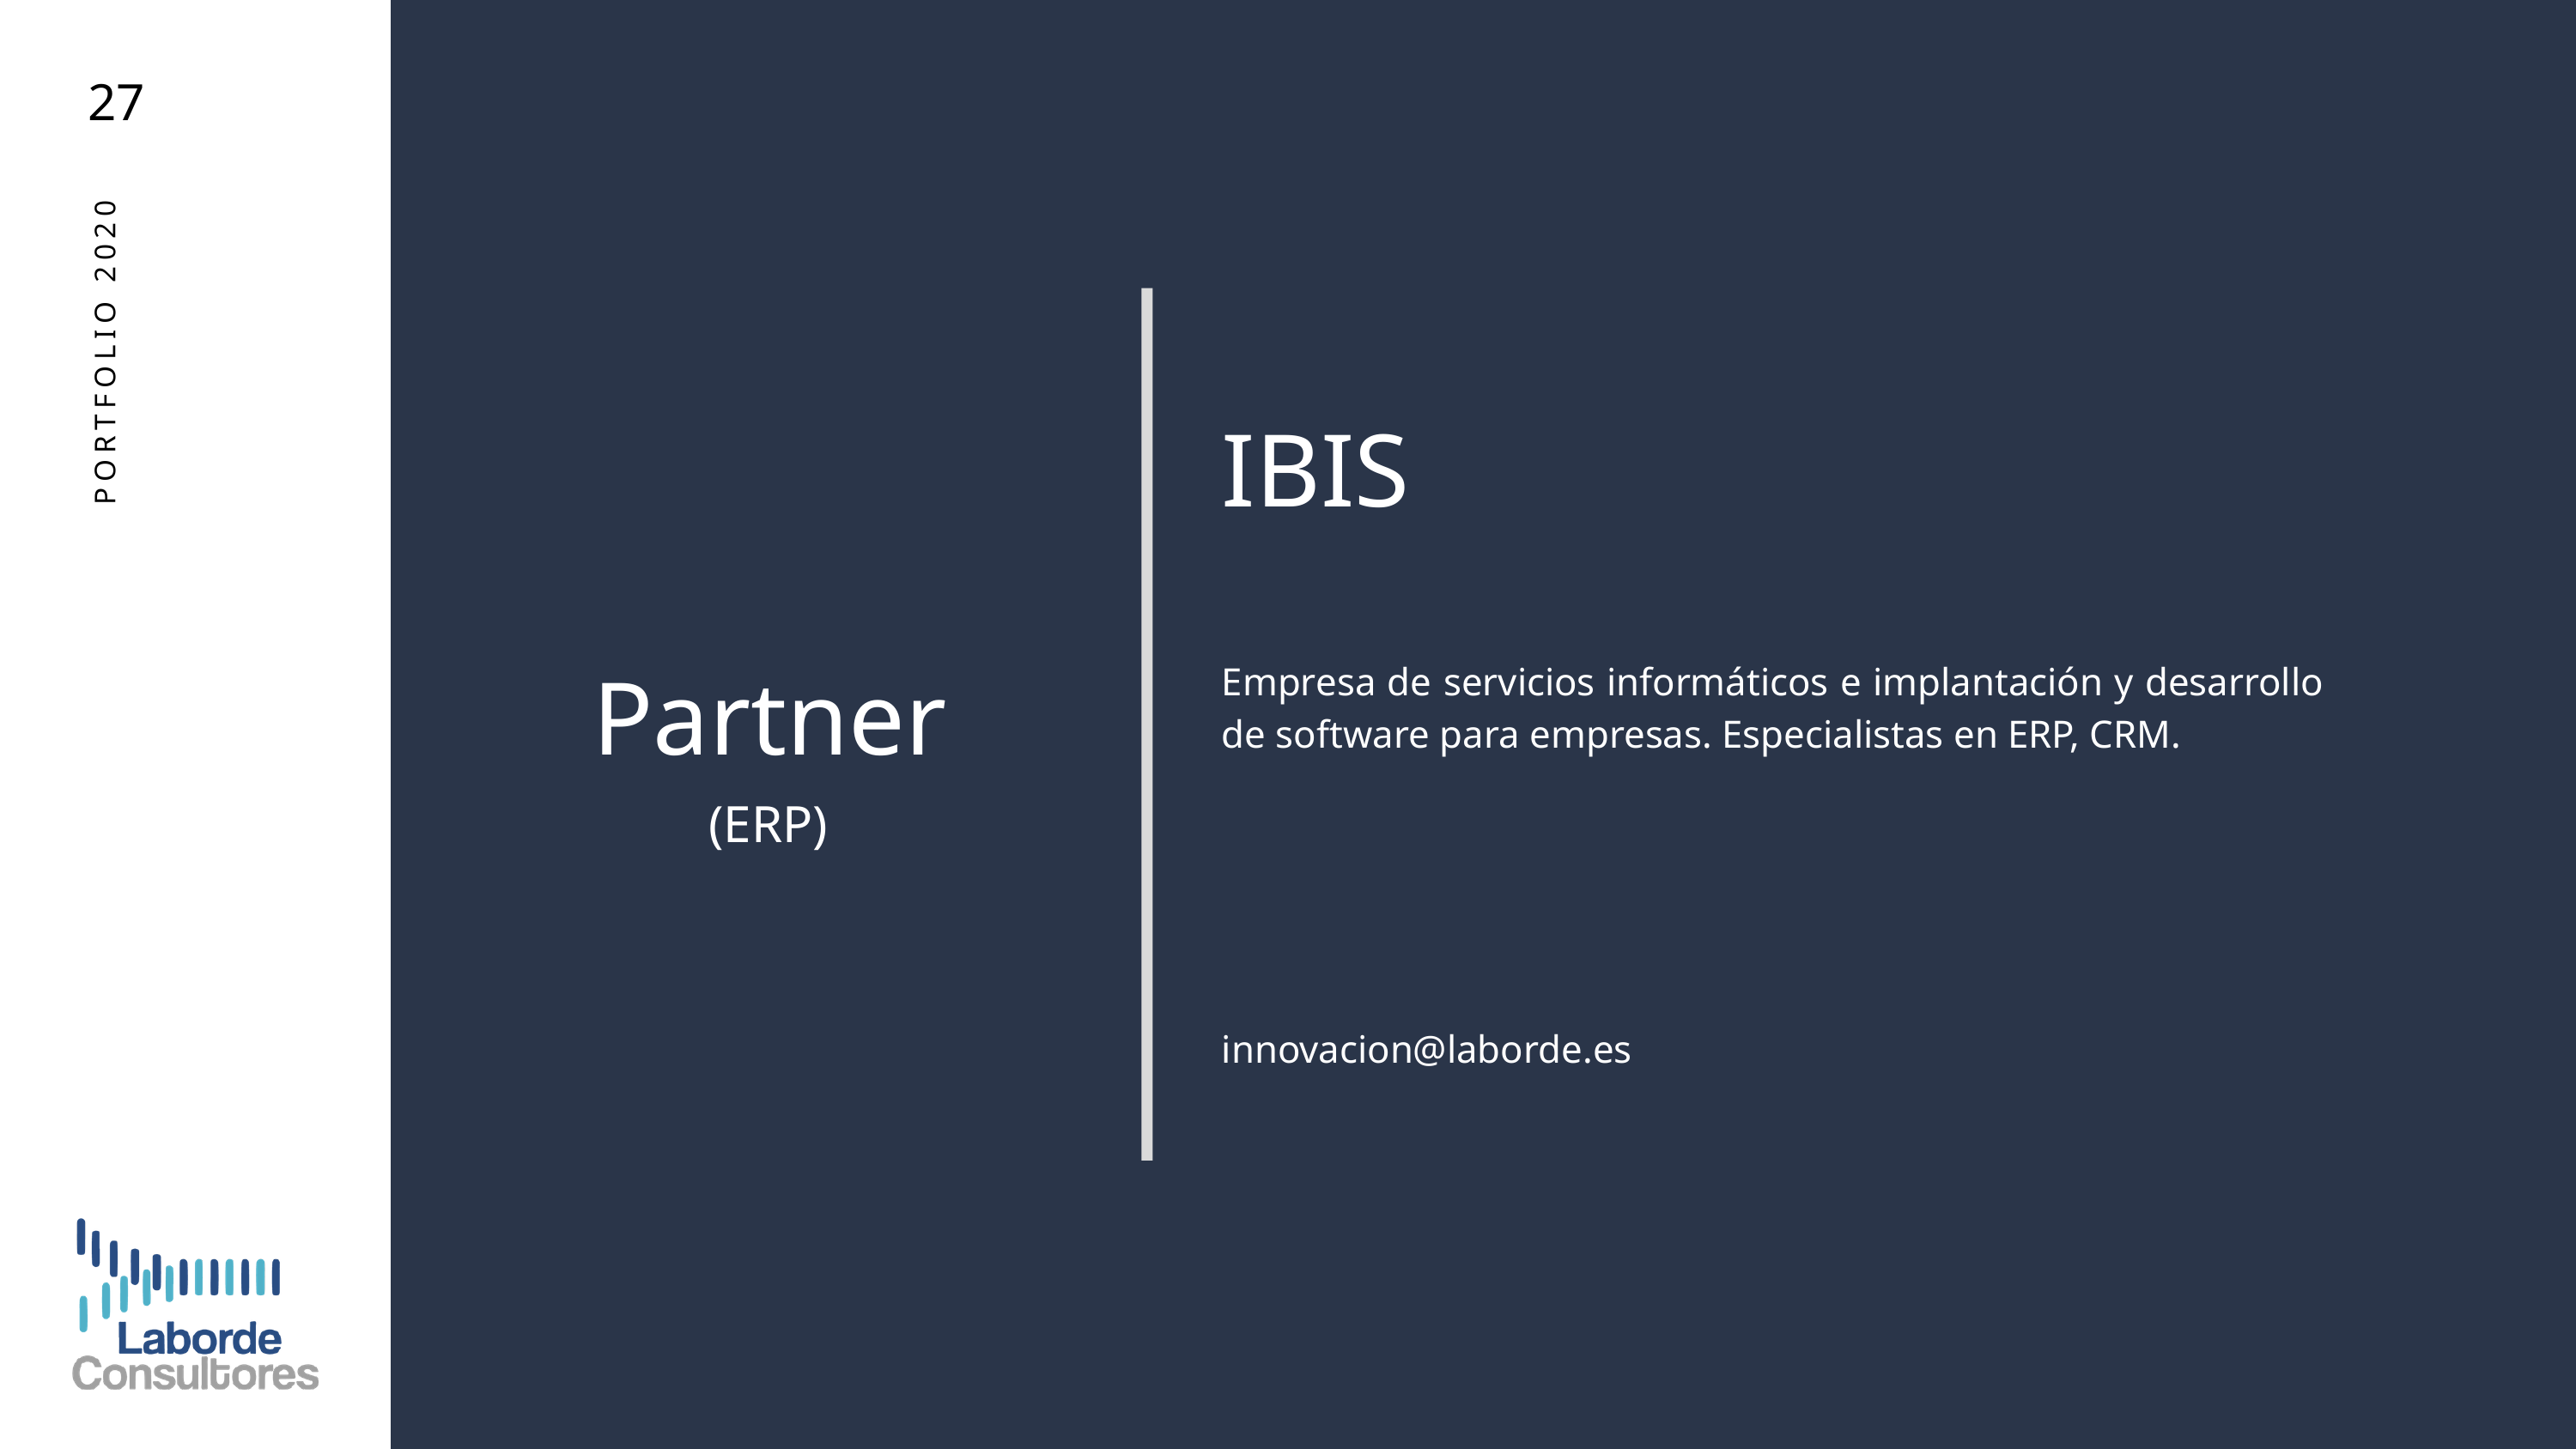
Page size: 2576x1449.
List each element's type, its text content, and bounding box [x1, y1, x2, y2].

text_box Empresa de servicios informáticos e implantación y desarrollo de software para empresas. Especialistas en ERP, CRM. innovacion@laborde.es [1221, 650, 2325, 1071]
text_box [711, 677, 1584, 771]
text_box Partner [396, 654, 1141, 775]
picture [72, 1217, 319, 1390]
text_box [0, 0, 391, 1449]
text_box IBIS [1221, 406, 2265, 527]
text_box (ERP) [396, 792, 1146, 853]
